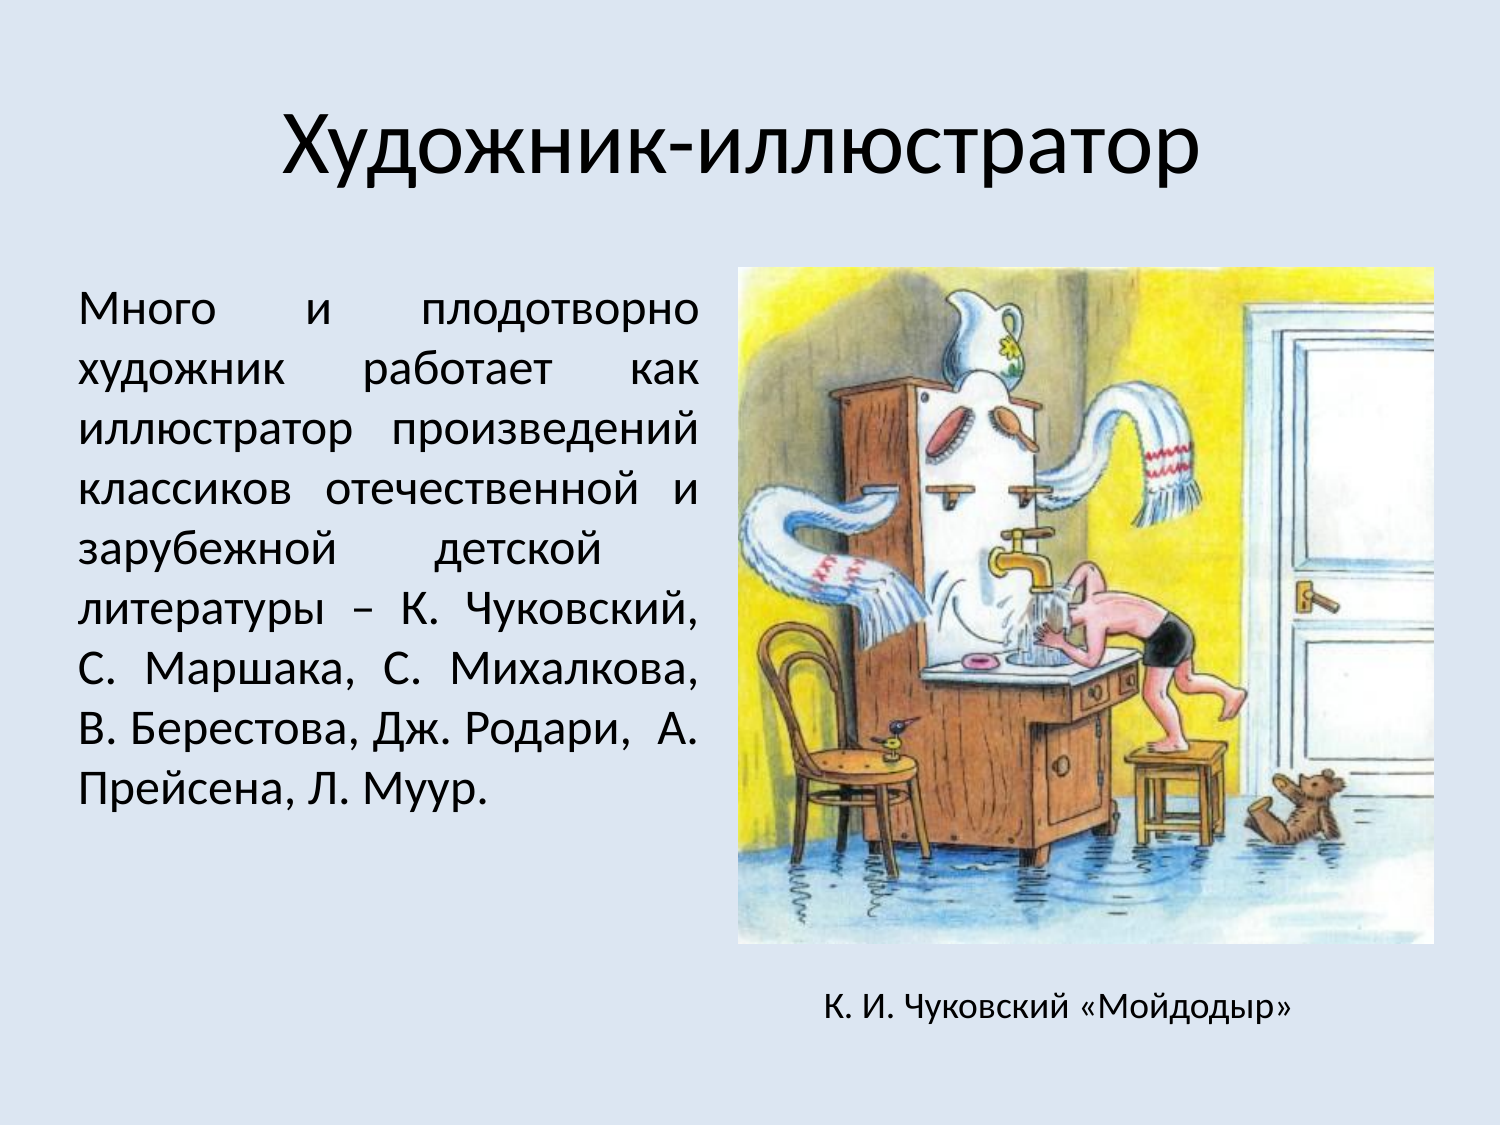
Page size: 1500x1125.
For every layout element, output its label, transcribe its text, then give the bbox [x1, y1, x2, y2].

text_box Много и плодотворно художник работает как иллюстратор произведений классиков отечественной и зарубежной детской литературы – К. Чуковский, С. Маршака, С. Михалкова, В. Берестова, Дж. Родари, А. Прейсена, Л. Муур. [63, 267, 715, 867]
text_box К. И. Чуковский «Мойдодыр» [809, 973, 1412, 1034]
title Художник-иллюстратор [67, 42, 1418, 231]
picture [737, 266, 1434, 944]
